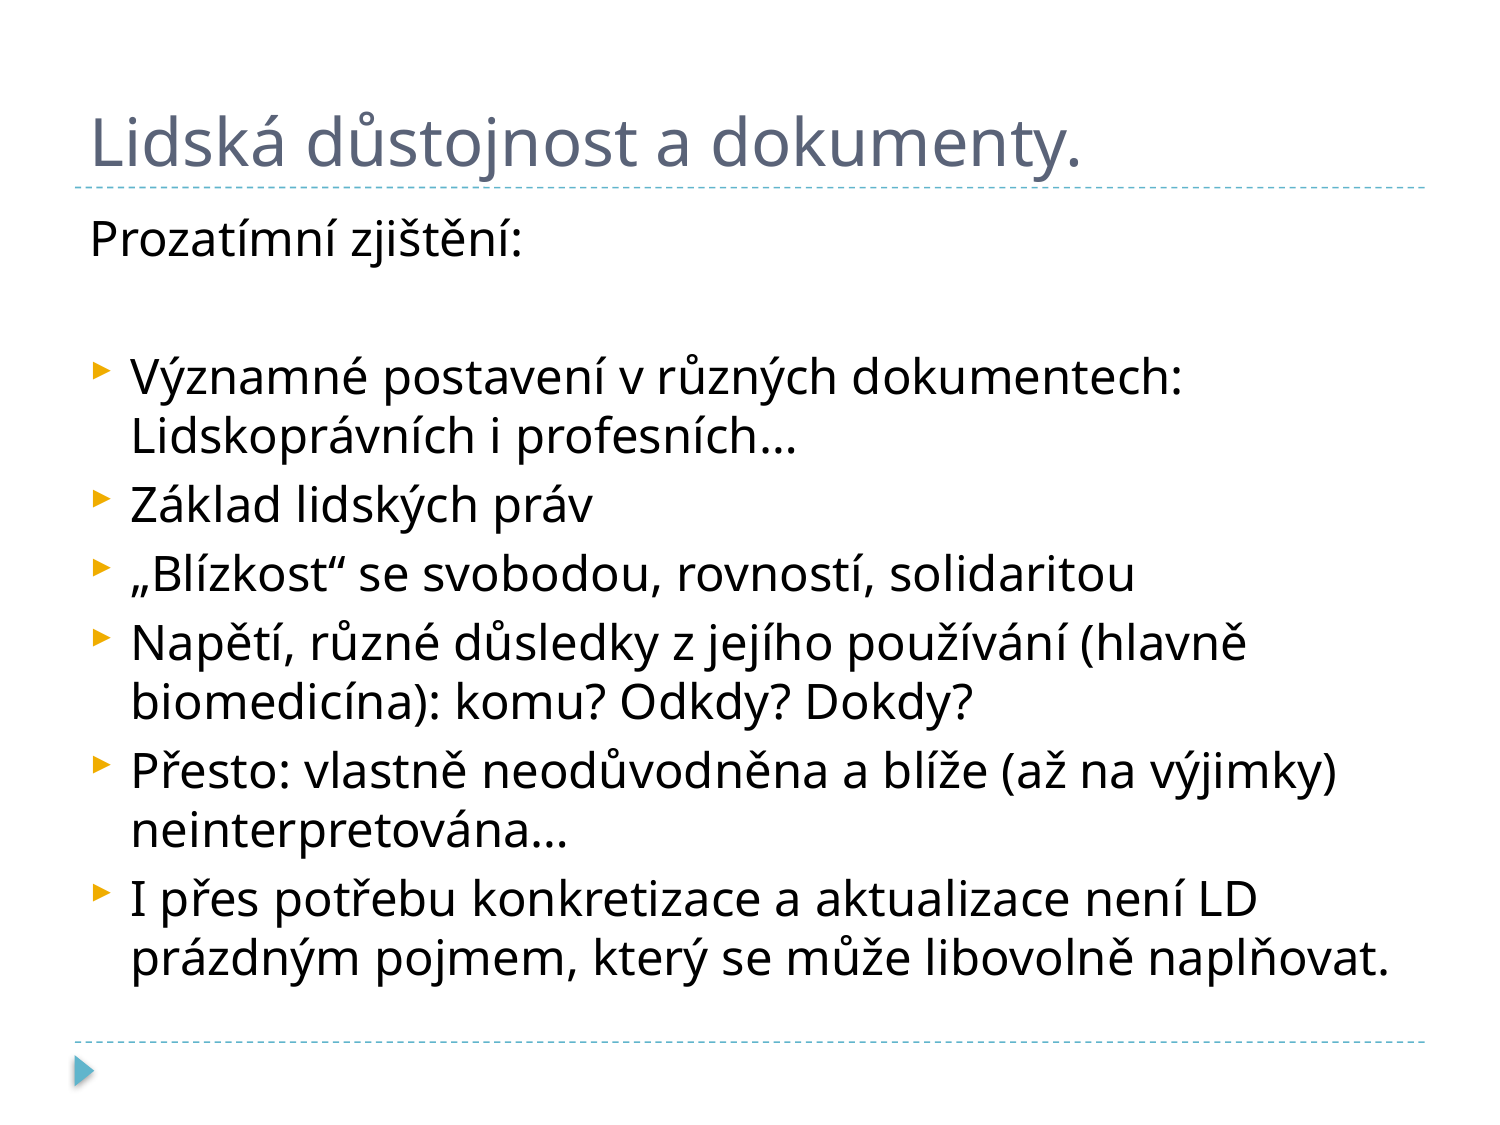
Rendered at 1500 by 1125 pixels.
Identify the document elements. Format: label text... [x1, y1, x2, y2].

title Lidská důstojnost a dokumenty. [75, 24, 1425, 188]
list Prozatímní zjištění: Významné postavení v různých dokumentech: Lidskoprávních i profesních… Základ lidských práv „Blízkost“ se svobodou, rovností, solidaritou Napětí, různé důsledky z jejího používání (hlavně biomedicína): komu? Odkdy? Dokdy? Přesto: vlastně neodůvodněna a blíže (až na výjimky) neinterpretována… I přes potřebu konkretizace a aktualizace není LD prázdným pojmem, který se může libovolně naplňovat. [75, 200, 1425, 1010]
